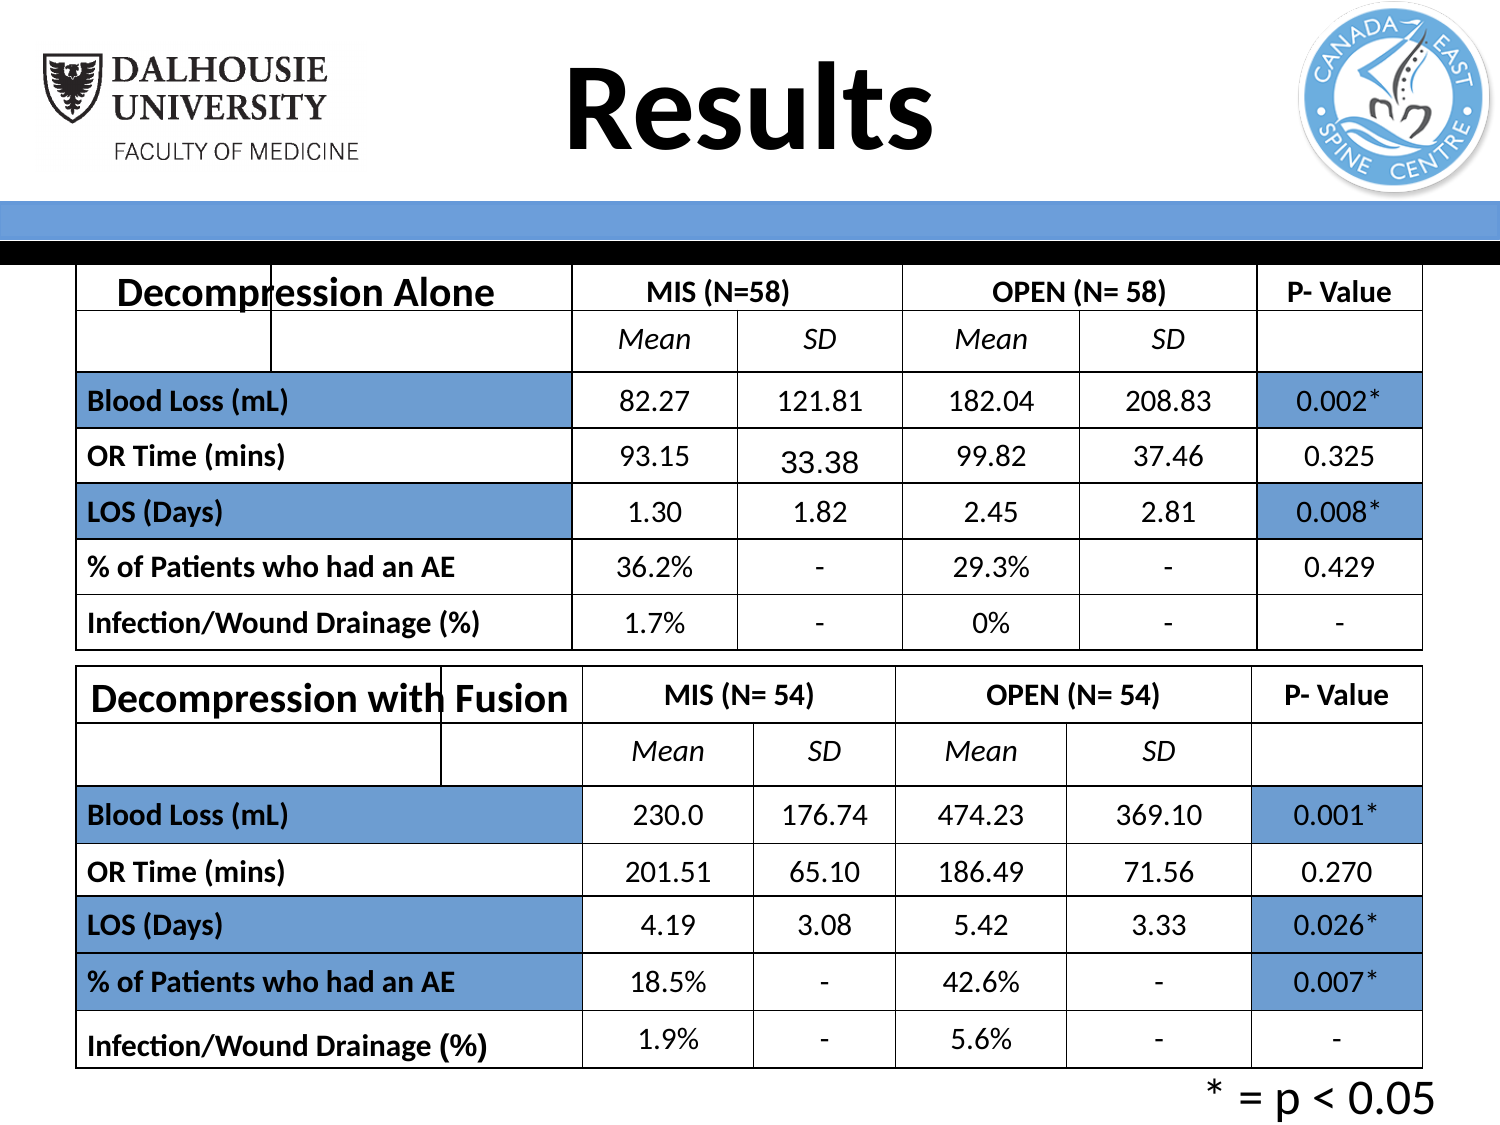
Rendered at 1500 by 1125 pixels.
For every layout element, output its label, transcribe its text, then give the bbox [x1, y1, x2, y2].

table_cell SD [738, 311, 902, 371]
table_cell 121.81 [738, 373, 902, 427]
table_cell 230.0 [583, 787, 753, 843]
table_cell 2.45 [903, 484, 1079, 538]
table_cell 29.3% [903, 540, 1079, 594]
table_cell 186.49 [896, 844, 1066, 895]
table_cell 1.9% [583, 1011, 753, 1067]
table_cell [1252, 724, 1422, 785]
table_cell - [1258, 595, 1422, 649]
table_cell 5.42 [896, 897, 1066, 952]
table_cell 369.10 [1067, 787, 1251, 843]
table_cell SD [1080, 311, 1256, 371]
table_cell 18.5% [583, 954, 753, 1010]
table_header P- Value [1252, 667, 1422, 722]
table_cell 0.008* [1258, 484, 1422, 538]
table_cell 1.30 [573, 484, 737, 538]
picture [35, 41, 367, 172]
table_cell [77, 729, 440, 785]
table_cell 474.23 [896, 787, 1066, 843]
text_box Decompression with Fusion [75, 663, 628, 729]
table_cell 36.2% [573, 540, 737, 594]
table_cell 71.56 [1067, 844, 1251, 895]
table_cell 176.74 [754, 787, 895, 843]
table_cell - [1080, 540, 1256, 594]
table_cell Mean [903, 311, 1079, 371]
table_cell - [1067, 1011, 1251, 1067]
table_cell Infection/Wound Drainage (%) [77, 595, 571, 649]
table_cell % of Patients who had an AE [77, 954, 582, 1010]
table_cell SD [754, 724, 895, 785]
table_cell LOS (Days) [77, 897, 582, 952]
table_cell 0.002* [1258, 373, 1422, 427]
table_cell - [754, 954, 895, 1010]
text_box * = p < 0.05 [1187, 1057, 1456, 1125]
table_cell Infection/Wound Drainage (%) [77, 1011, 582, 1067]
table_cell OR Time (mins) [77, 844, 582, 895]
table_cell 37.46 [1080, 429, 1256, 482]
table_cell - [754, 1011, 895, 1067]
table_cell Mean [573, 311, 737, 371]
table_cell 3.08 [754, 897, 895, 952]
table_header [77, 264, 100, 310]
table_cell % of Patients who had an AE [77, 540, 571, 594]
table_cell 42.6% [896, 954, 1066, 1010]
table_cell - [1067, 954, 1251, 1010]
table_cell 33.38 [738, 429, 902, 482]
table_cell 1.82 [738, 484, 902, 538]
table_cell - [1080, 595, 1256, 649]
table_cell - [738, 540, 902, 594]
table_cell 1.7% [573, 595, 737, 649]
text_box [0, 203, 1500, 238]
table_cell 2.81 [1080, 484, 1256, 538]
table_cell 182.04 [903, 373, 1079, 427]
table_cell [1258, 311, 1422, 371]
table_cell 0.270 [1252, 844, 1422, 895]
table_cell [272, 311, 571, 371]
table_cell 0.325 [1258, 429, 1422, 482]
table_cell 65.10 [754, 844, 895, 895]
table_cell 3.33 [1067, 897, 1251, 952]
table_cell 208.83 [1080, 373, 1256, 427]
table_cell Mean [583, 724, 753, 785]
table_cell 0.026* [1252, 897, 1422, 952]
table_cell 99.82 [903, 429, 1079, 482]
text_box Decompression Alone [100, 257, 512, 323]
table_header MIS (N= 54) [628, 667, 895, 722]
table_header OPEN (N= 54) [896, 667, 1251, 722]
table_header MIS (N=58) [573, 264, 902, 310]
table_cell 4.19 [583, 897, 753, 952]
table_cell 82.27 [573, 373, 737, 427]
table_cell - [1252, 1011, 1422, 1057]
title Results [0, 0, 1289, 203]
table_header OPEN (N= 58) [903, 264, 1256, 310]
table_cell [77, 311, 270, 371]
table_cell - [738, 595, 902, 649]
table_cell 0% [903, 595, 1079, 649]
table_cell Blood Loss (mL) [77, 787, 582, 843]
table_cell 0.429 [1258, 540, 1422, 594]
table_header P- Value [1258, 264, 1422, 310]
table_header [512, 264, 571, 310]
table_cell 5.6% [896, 1011, 1066, 1067]
table_cell [442, 729, 582, 785]
text_box [0, 242, 1500, 264]
table_cell 201.51 [583, 844, 753, 895]
table_cell OR Time (mins) [77, 429, 571, 482]
table_cell 0.001* [1252, 787, 1422, 843]
table_cell SD [1067, 724, 1251, 785]
table_cell Blood Loss (mL) [77, 373, 571, 427]
picture [1293, 0, 1500, 203]
table_cell 93.15 [573, 429, 737, 482]
table_cell Mean [896, 724, 1066, 785]
table_cell 0.007* [1252, 954, 1422, 1010]
table_cell LOS (Days) [77, 484, 571, 538]
